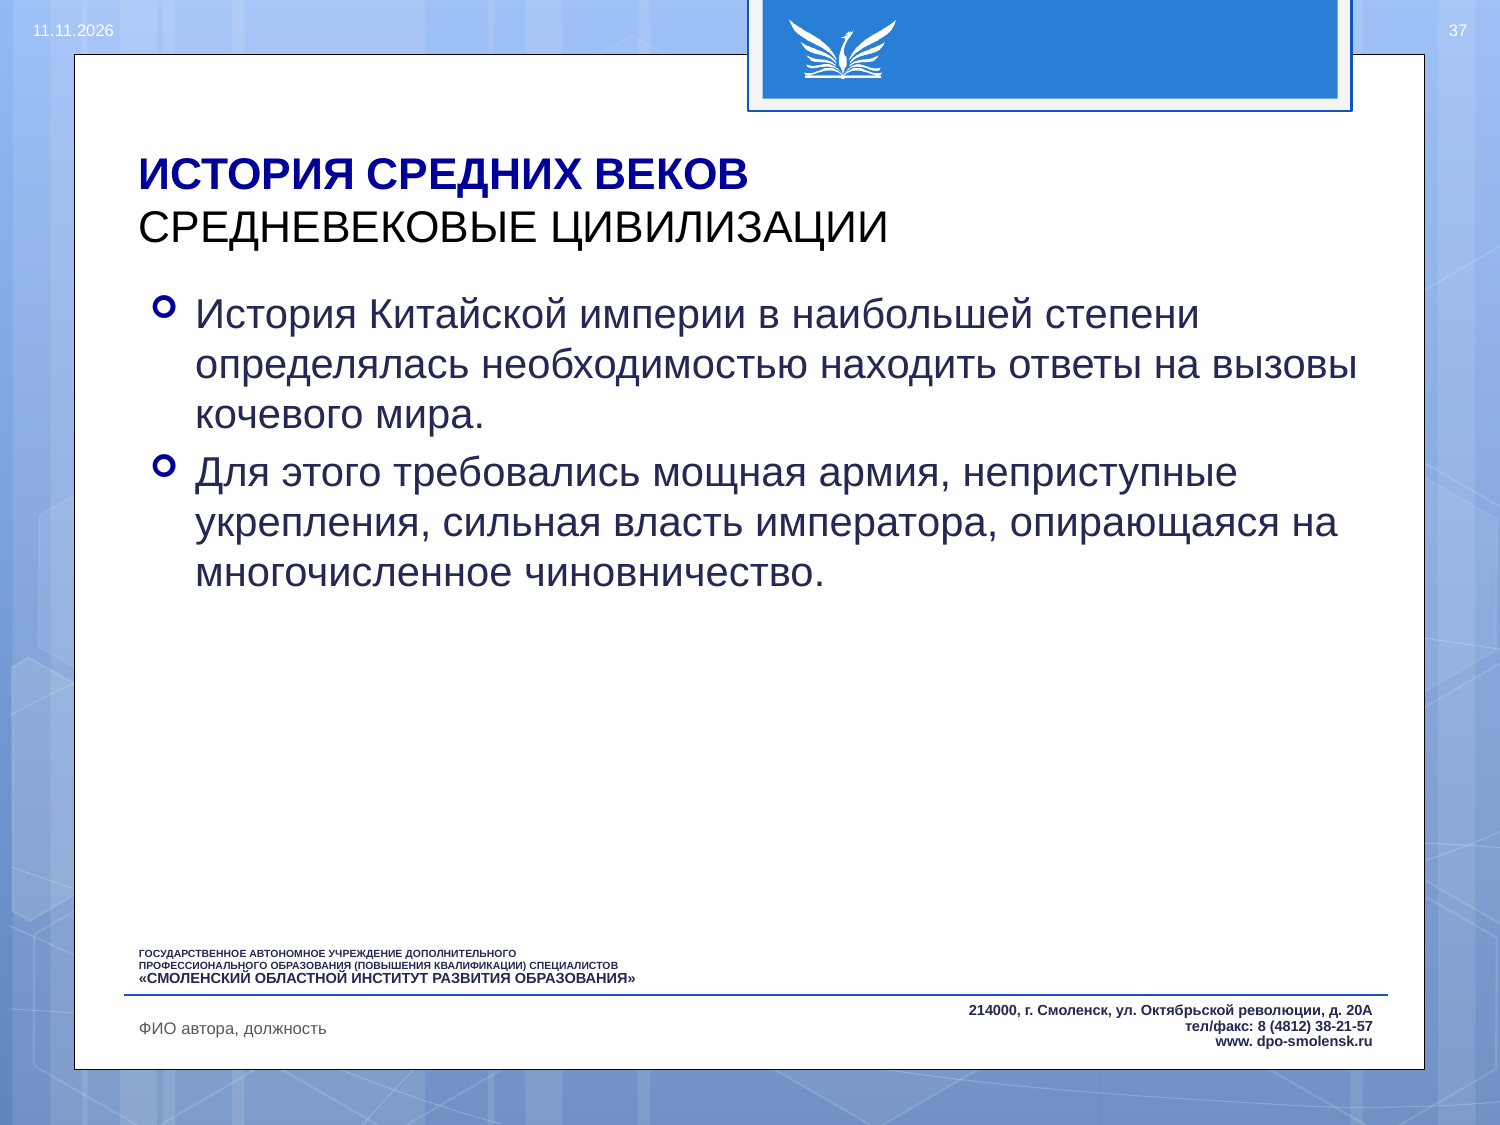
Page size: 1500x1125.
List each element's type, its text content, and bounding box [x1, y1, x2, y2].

footer ФИО автора, должность [123, 1009, 699, 1047]
list История Китайской империи в наибольшей степени определялась необходимостью находить ответы на вызовы кочевого мира. Для этого требовались мощная армия, неприступные укрепления, сильная власть императора, опирающаяся на многочисленное чиновничество. [123, 278, 1388, 929]
title ИСТОРИЯ СРЕДНИХ ВЕКОВ СРЕДНЕВЕКОВЫЕ ЦИВИЛИЗАЦИИ [123, 137, 1388, 260]
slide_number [17, 9, 148, 51]
slide_number 37 [1411, 9, 1483, 51]
picture [789, 19, 896, 79]
